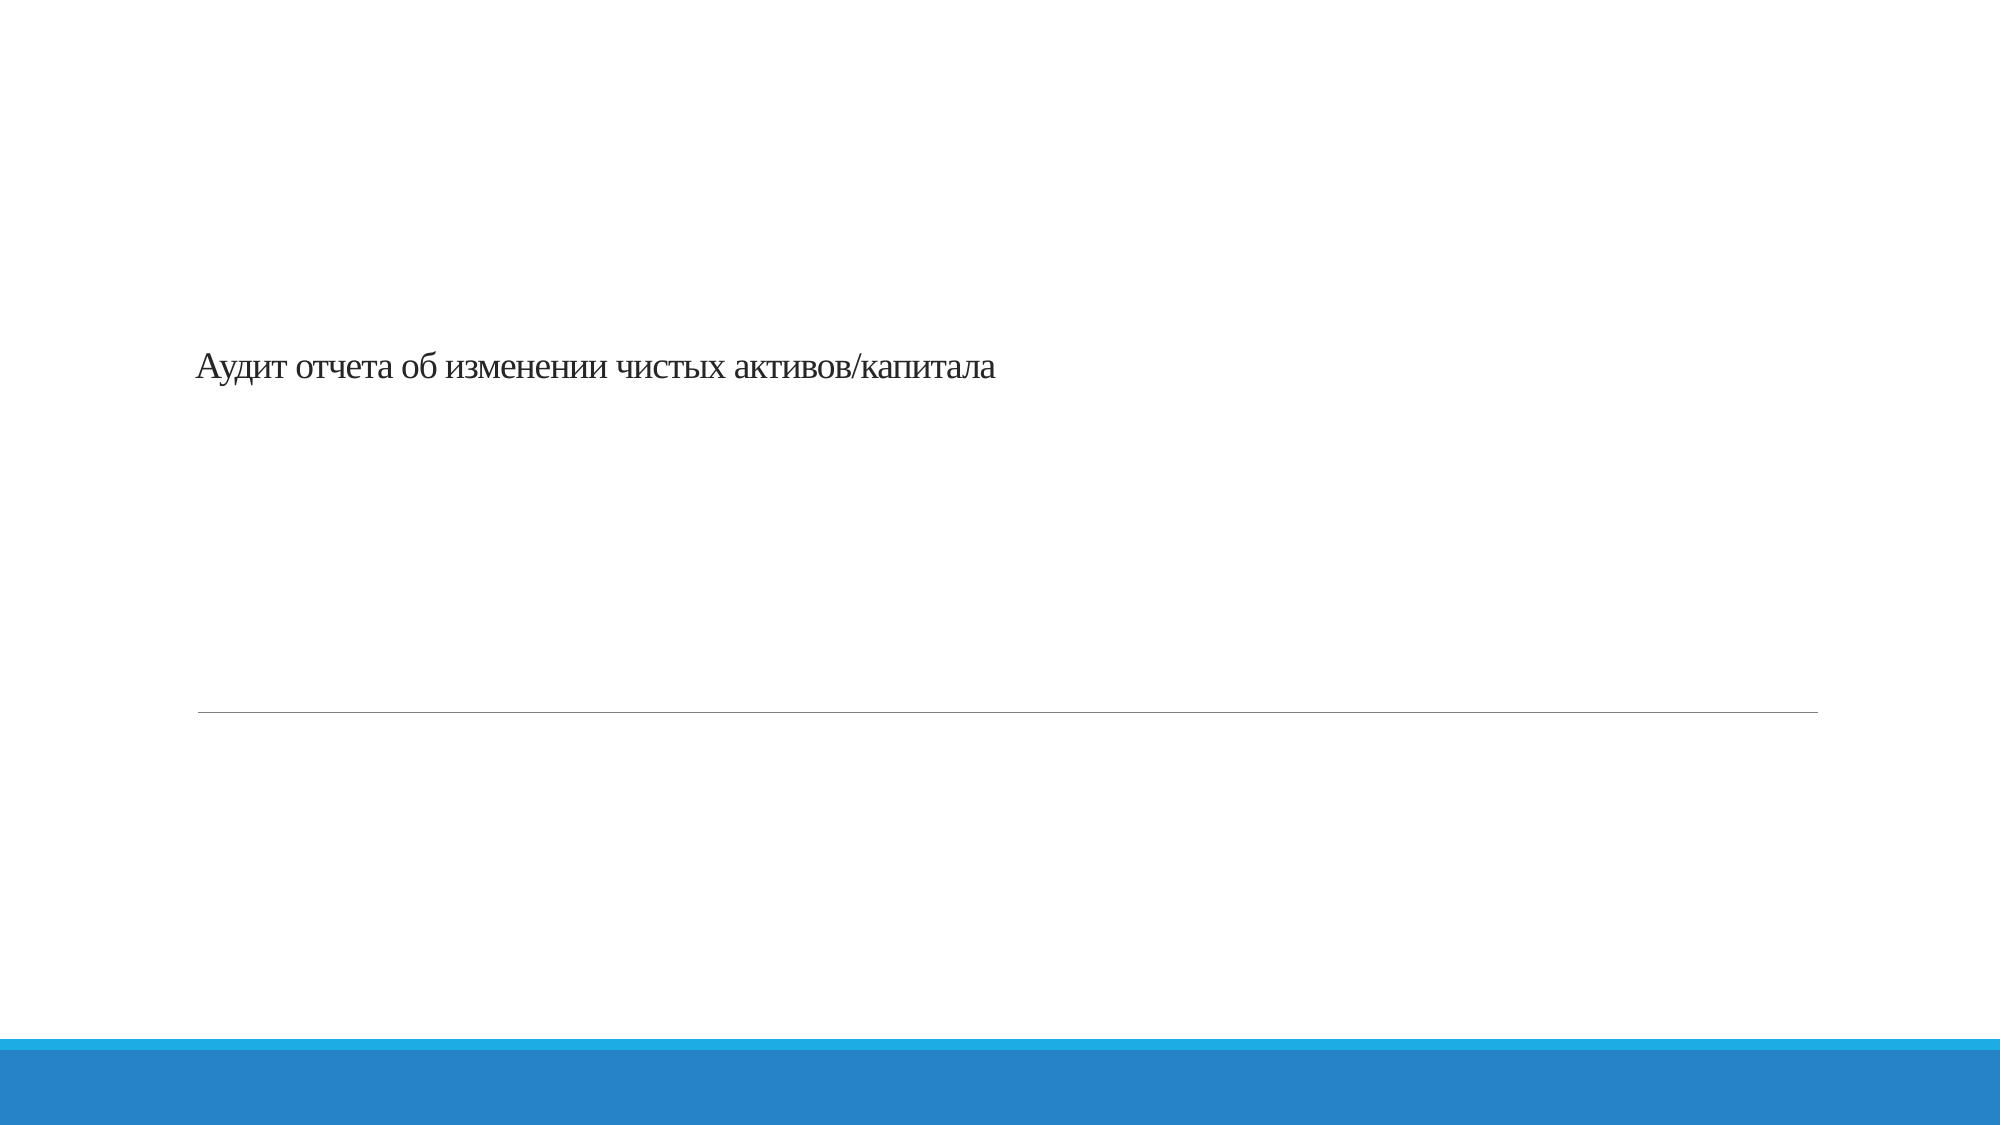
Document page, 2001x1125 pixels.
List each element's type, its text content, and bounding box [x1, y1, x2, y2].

title Аудит отчета об изменении чистых активов/капитала [180, 124, 1830, 395]
